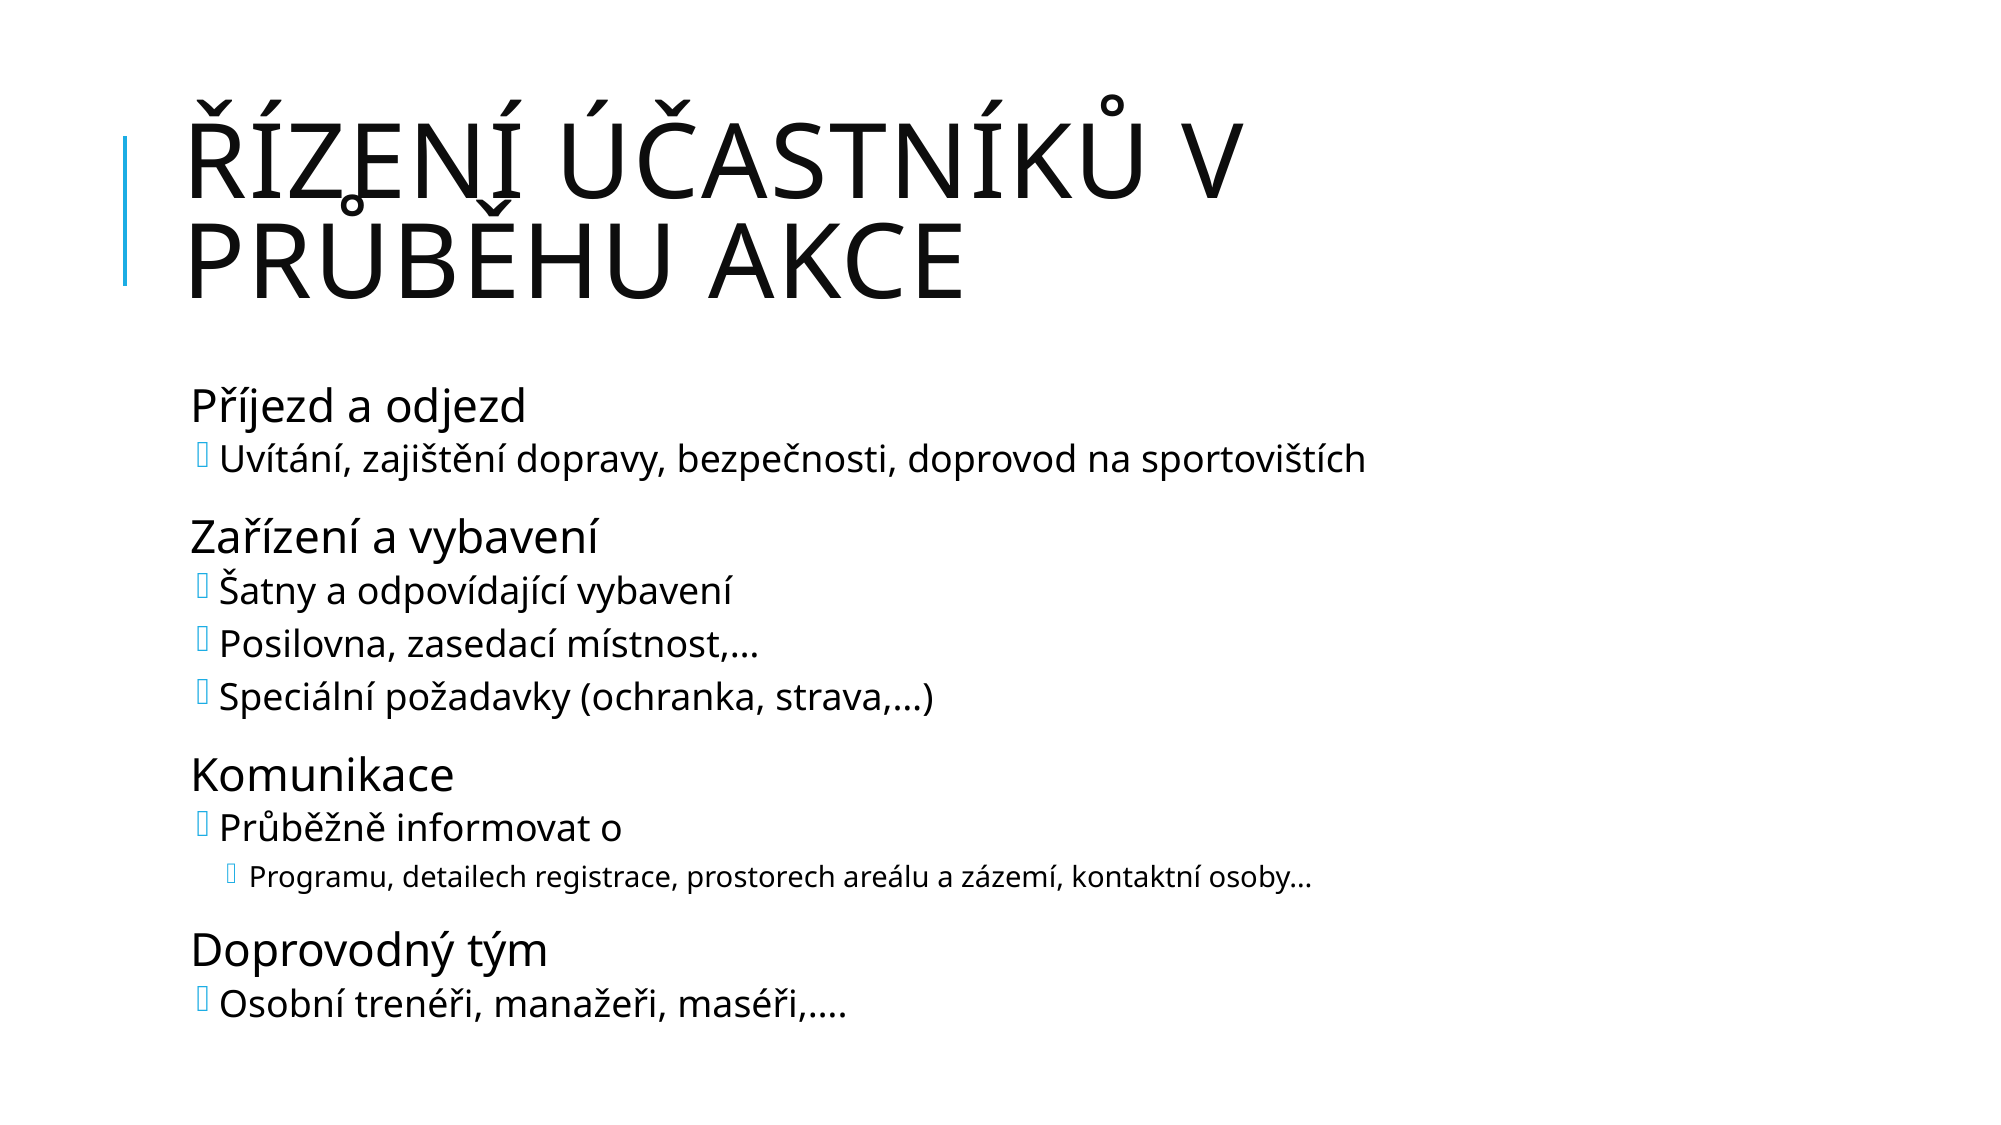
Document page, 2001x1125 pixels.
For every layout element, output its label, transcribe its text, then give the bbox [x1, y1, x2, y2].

title Řízení účastníků v průběhu akce [168, 96, 1763, 342]
list Příjezd a odjezd Uvítání, zajištění dopravy, bezpečnosti, doprovod na sportovištích Zařízení a vybavení Šatny a odpovídající vybavení Posilovna, zasedací místnost,… Speciální požadavky (ochranka, strava,…) Komunikace Průběžně informovat o Programu, detailech registrace, prostorech areálu a zázemí, kontaktní osoby… Doprovodný tým Osobní trenéři, manažeři, maséři,…. [168, 375, 1763, 1035]
